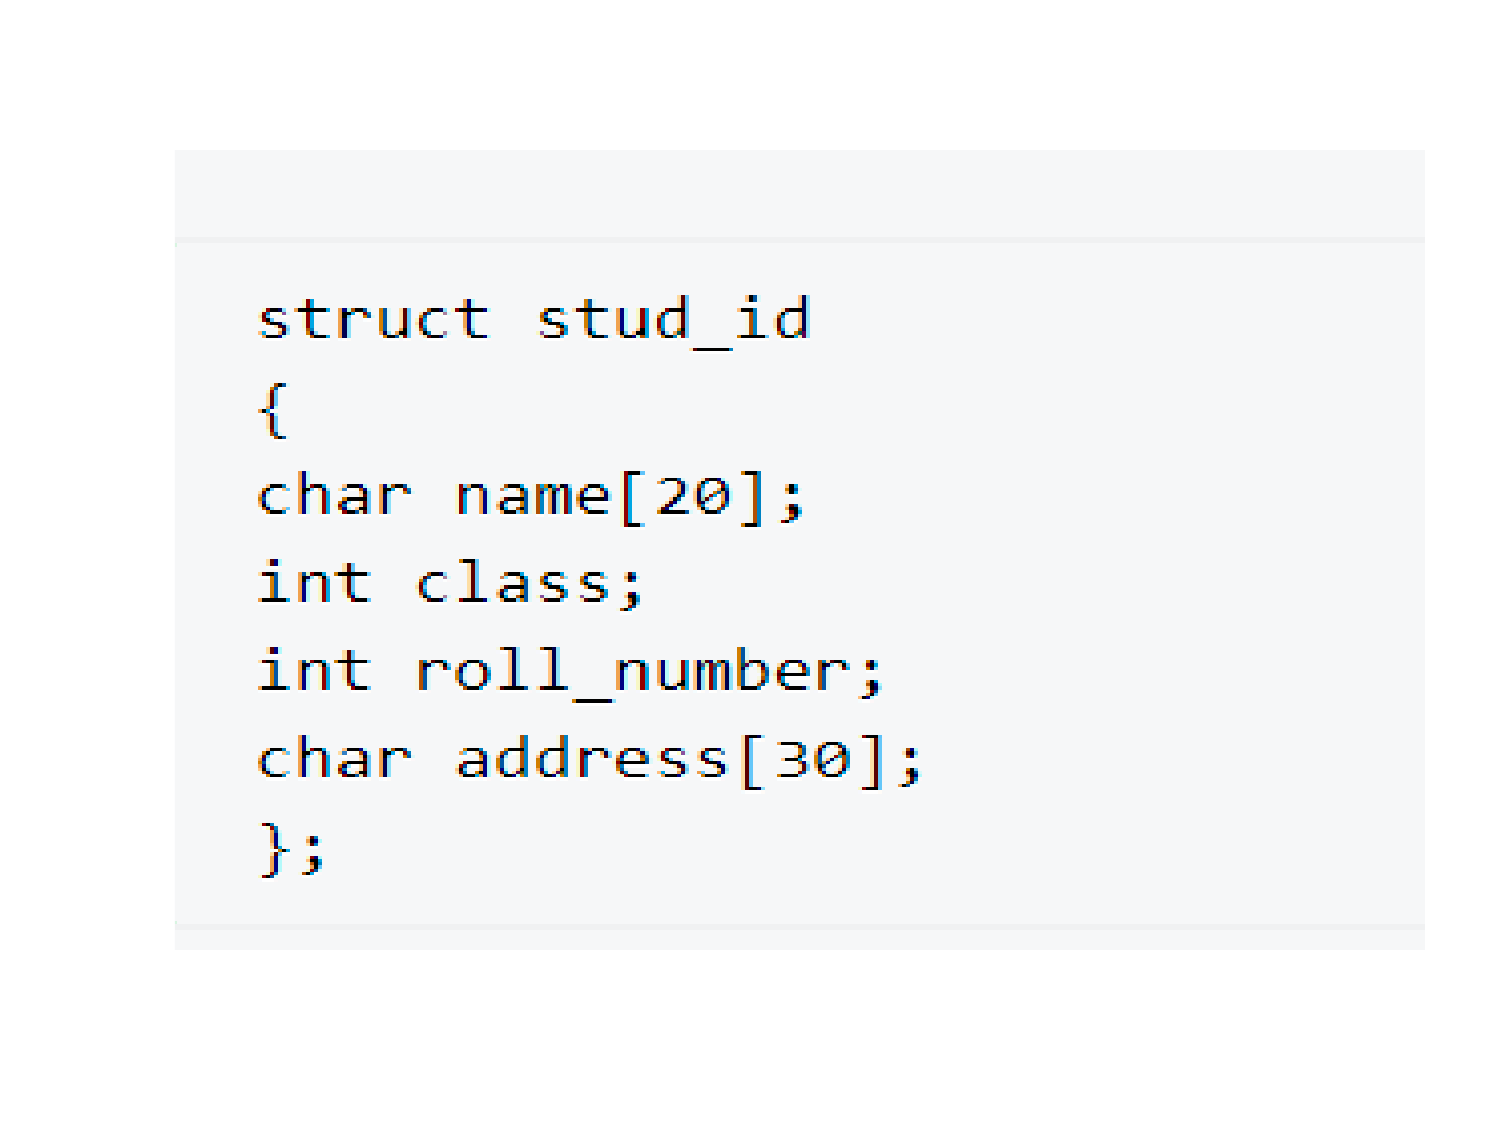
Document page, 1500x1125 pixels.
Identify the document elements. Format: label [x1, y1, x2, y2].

list [174, 149, 1426, 951]
